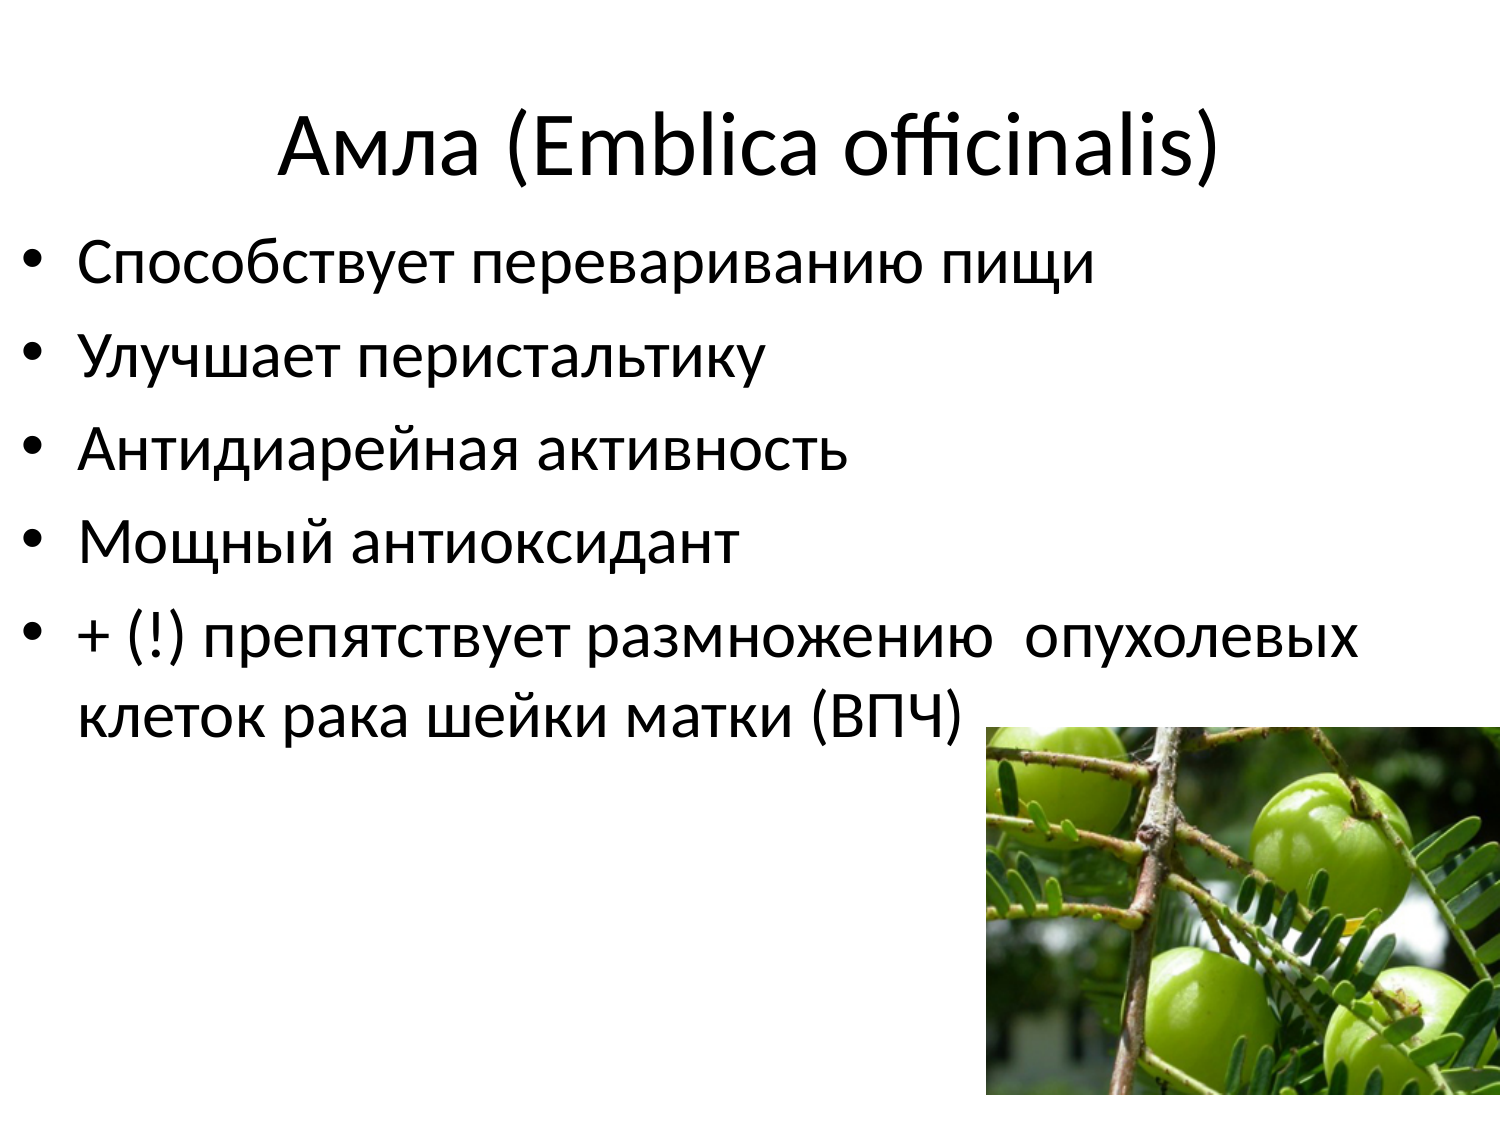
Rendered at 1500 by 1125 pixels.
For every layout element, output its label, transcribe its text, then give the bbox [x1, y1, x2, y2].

list Способствует перевариванию пищи Улучшает перистальтику Антидиарейная активность Мощный антиоксидант + (!) препятствует размножению опухолевых клеток рака шейки матки (ВПЧ) [5, 209, 1459, 953]
title Амла (Emblica officinalis) [75, 45, 1425, 209]
picture [985, 727, 1500, 1096]
